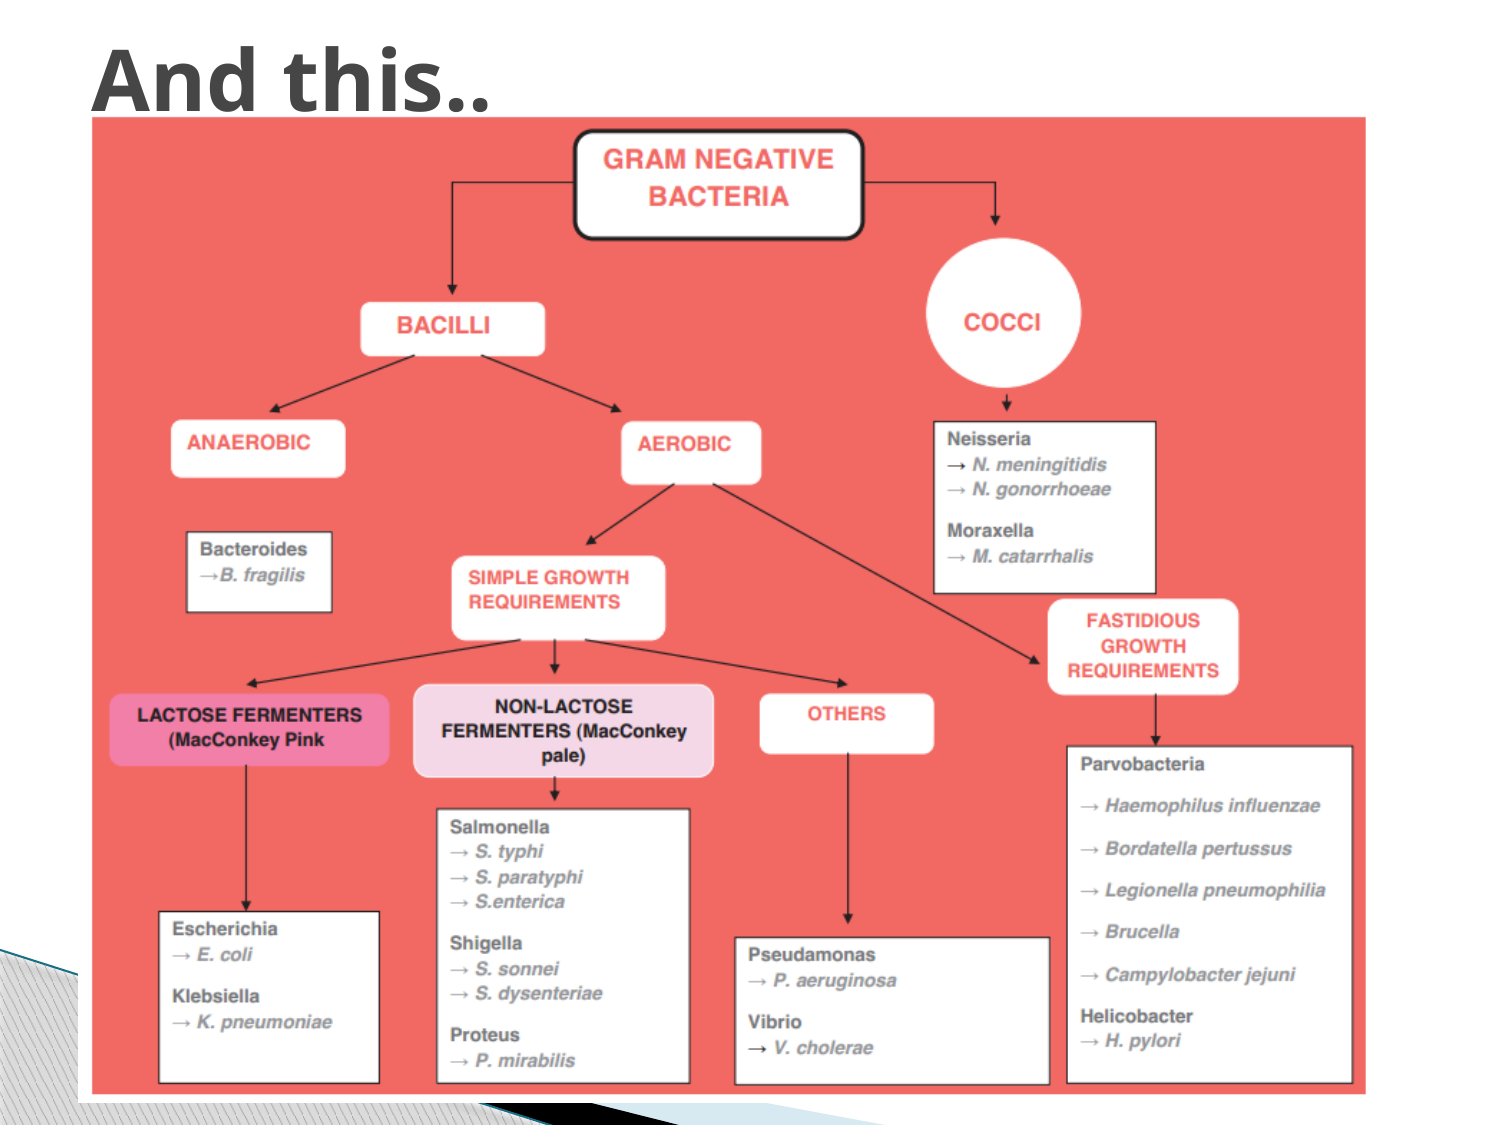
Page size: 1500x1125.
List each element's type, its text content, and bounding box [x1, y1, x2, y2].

picture [78, 113, 1376, 1104]
title And this.. [76, 0, 1427, 172]
